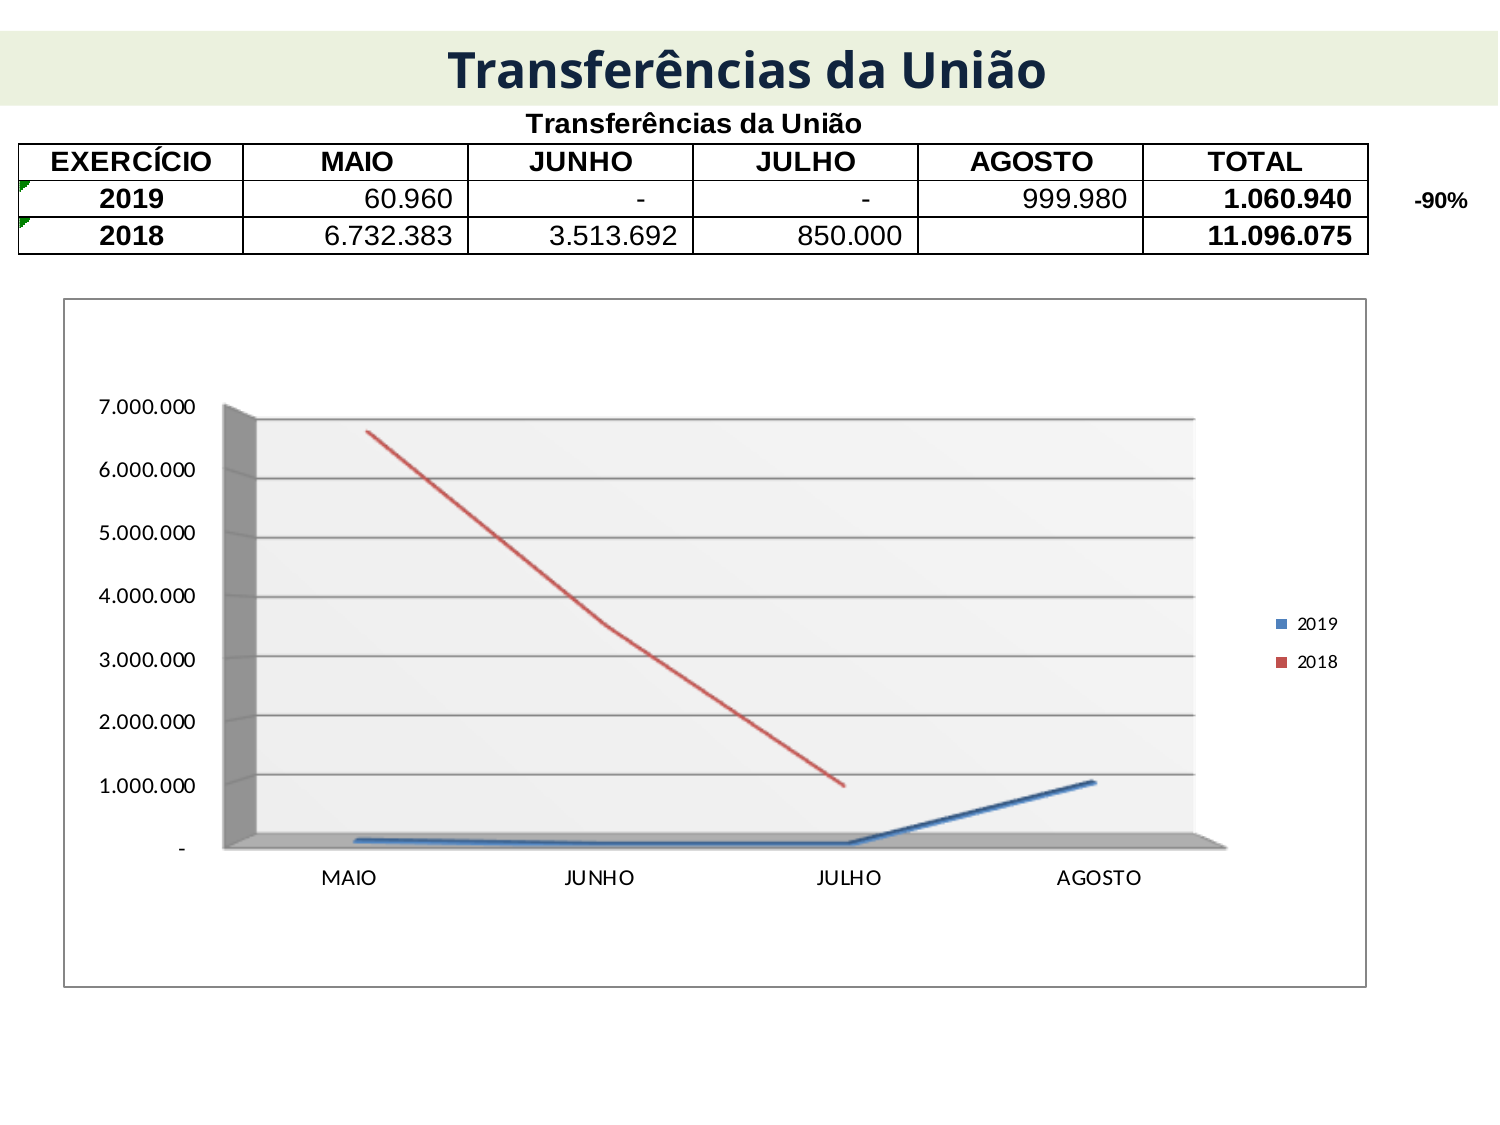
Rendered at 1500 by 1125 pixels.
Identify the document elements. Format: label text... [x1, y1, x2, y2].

text_box Transferências da União [0, 30, 1498, 106]
picture [17, 106, 1471, 1024]
